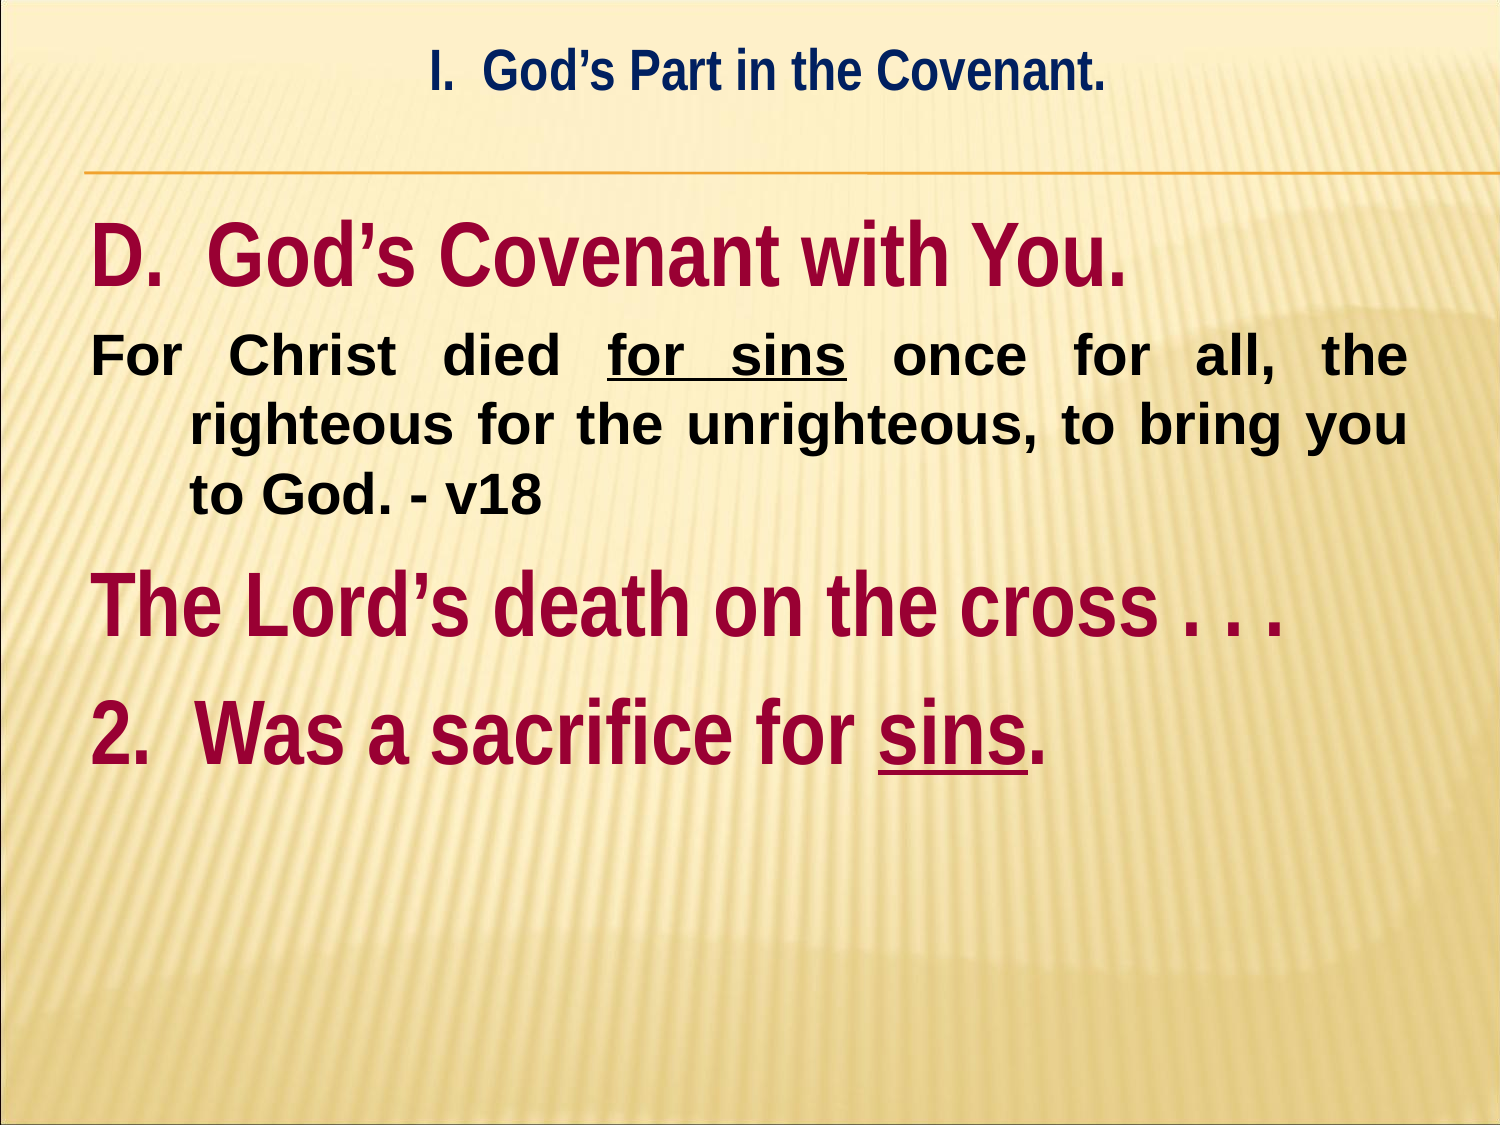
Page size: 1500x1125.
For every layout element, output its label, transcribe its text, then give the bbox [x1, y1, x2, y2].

picture [0, 0, 1500, 1125]
list D. God’s Covenant with You. For Christ died for sins once for all, the righteous for the unrighteous, to bring you to God. - v18 The Lord’s death on the cross . . . 2. Was a sacrifice for sins. [75, 187, 1425, 1075]
text_box I. God’s Part in the Covenant. [124, 24, 1413, 110]
